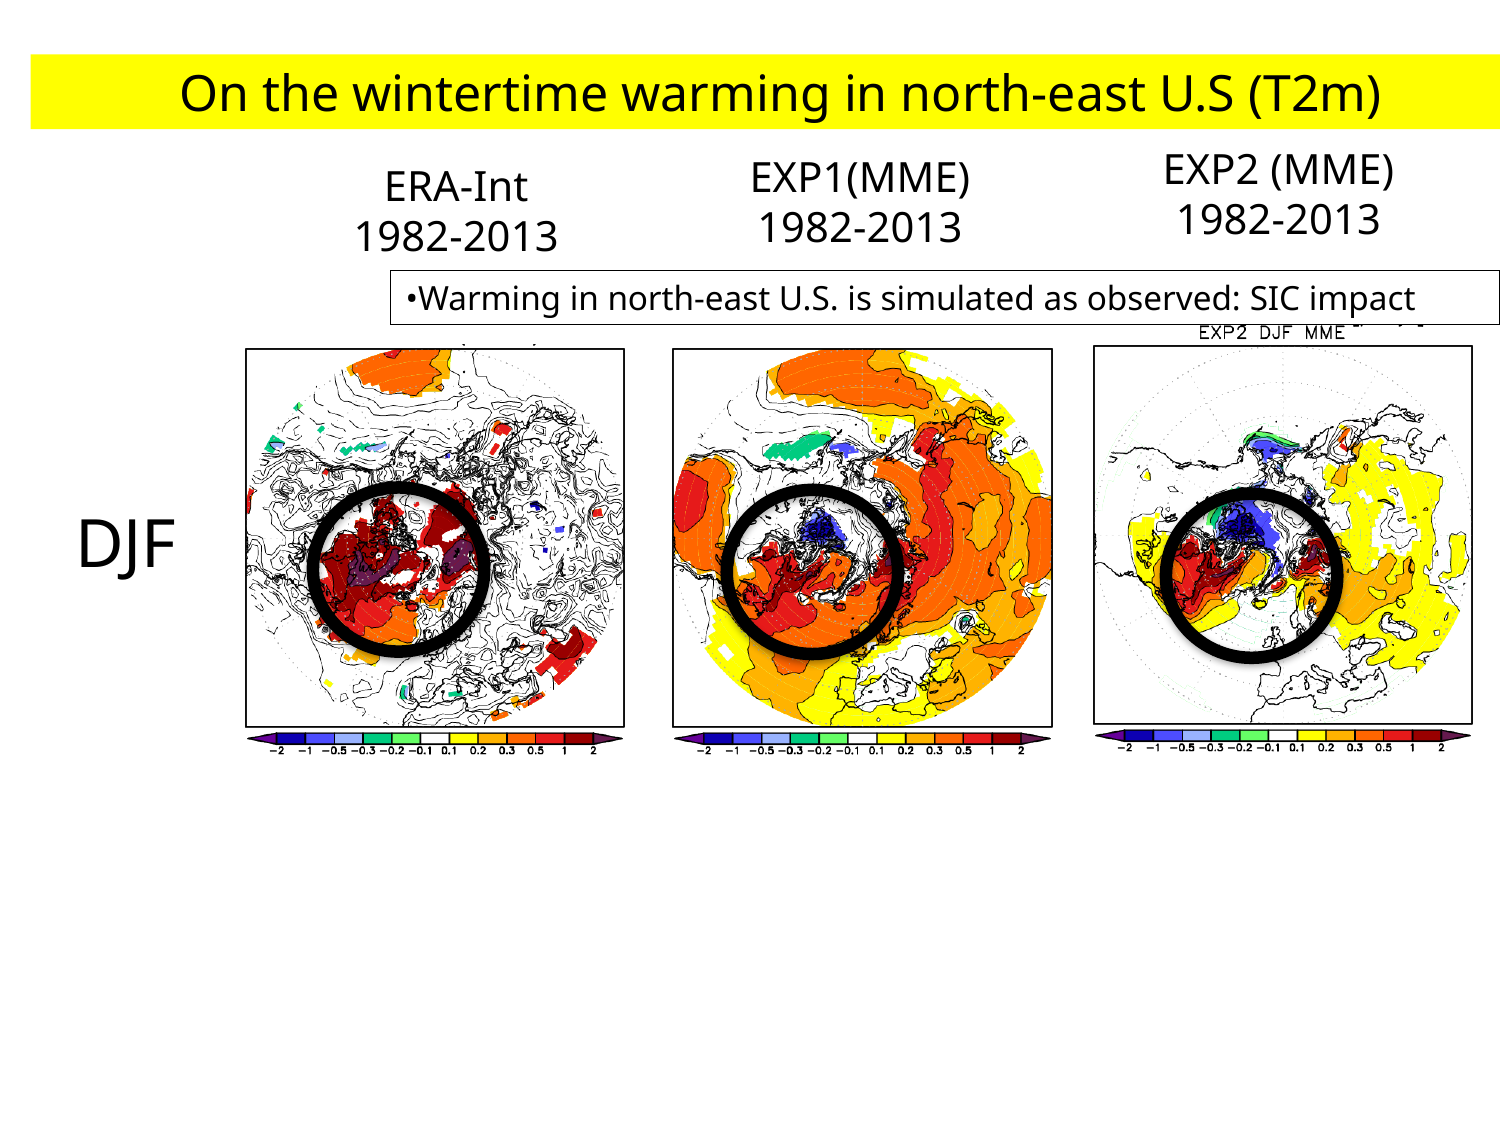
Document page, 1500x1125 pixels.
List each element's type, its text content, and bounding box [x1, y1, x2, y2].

text_box DJF [60, 493, 192, 589]
text_box On the wintertime warming in north-east U.S (T2m) [30, 54, 1500, 130]
text_box EXP1(MME) 1982-2013 [734, 143, 986, 259]
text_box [224, 288, 1491, 776]
text_box EXP2 (MME) 1982-2013 [1147, 135, 1410, 251]
text_box ERA-Int 1982-2013 [338, 152, 574, 267]
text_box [312, 269, 1500, 659]
